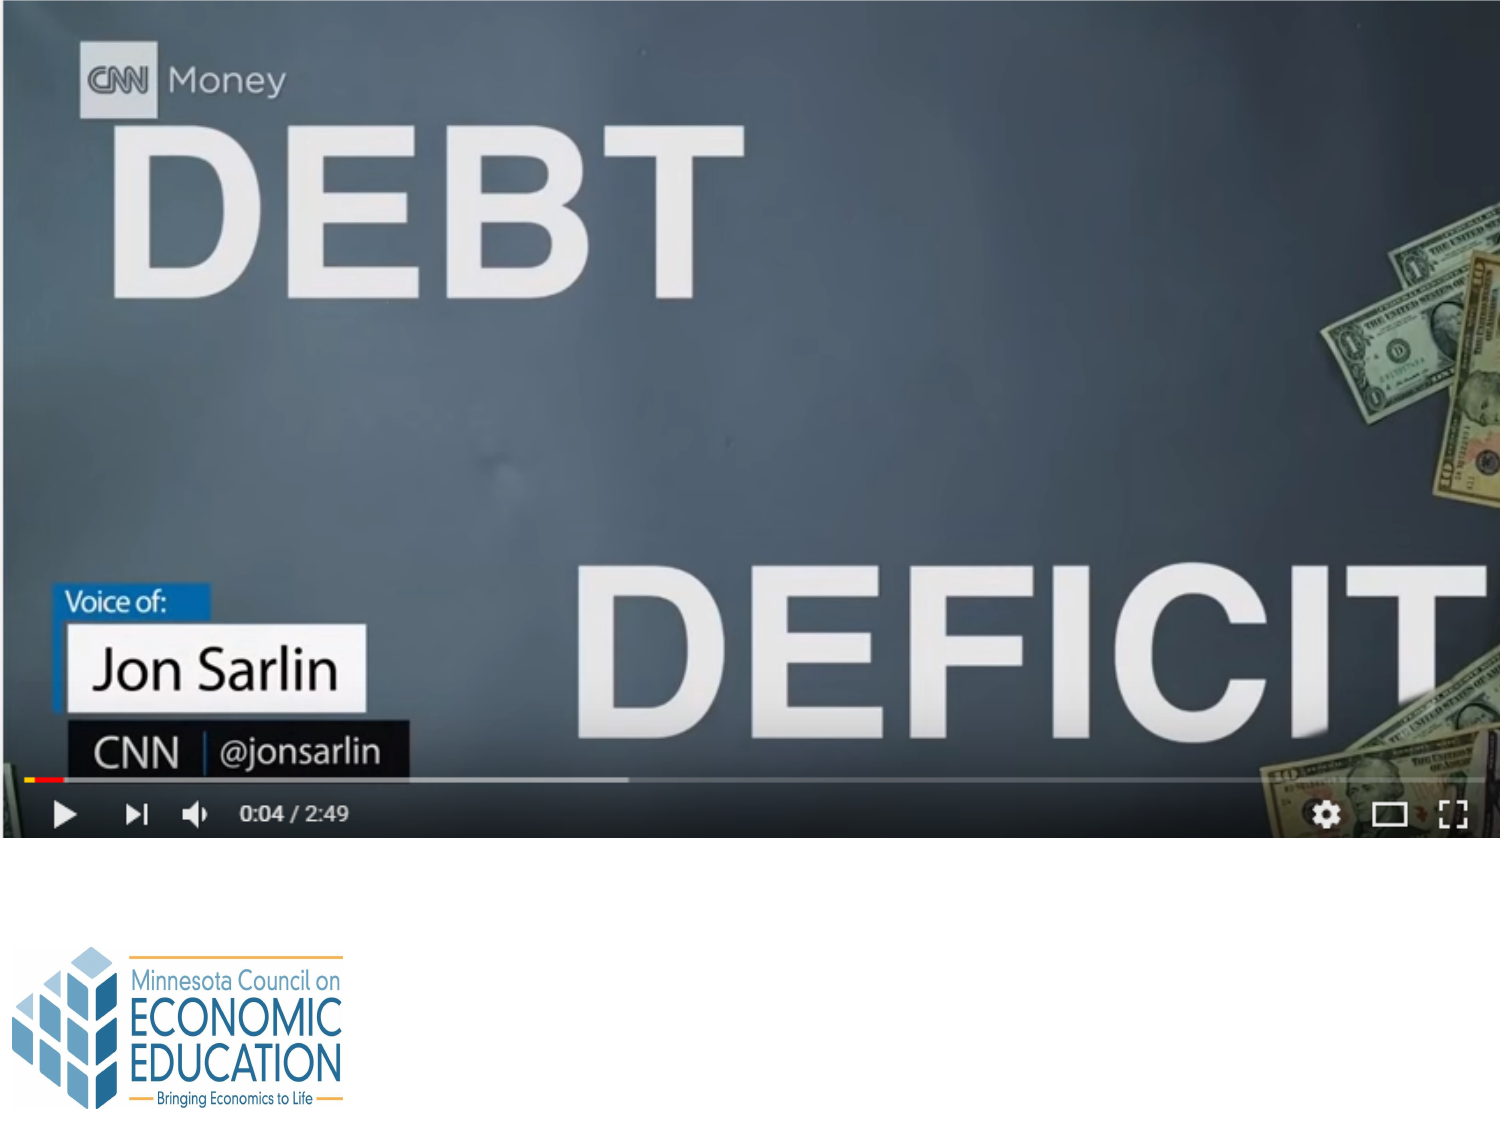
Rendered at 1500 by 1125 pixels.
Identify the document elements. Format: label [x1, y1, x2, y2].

picture [0, 0, 1500, 838]
picture [12, 947, 343, 1109]
